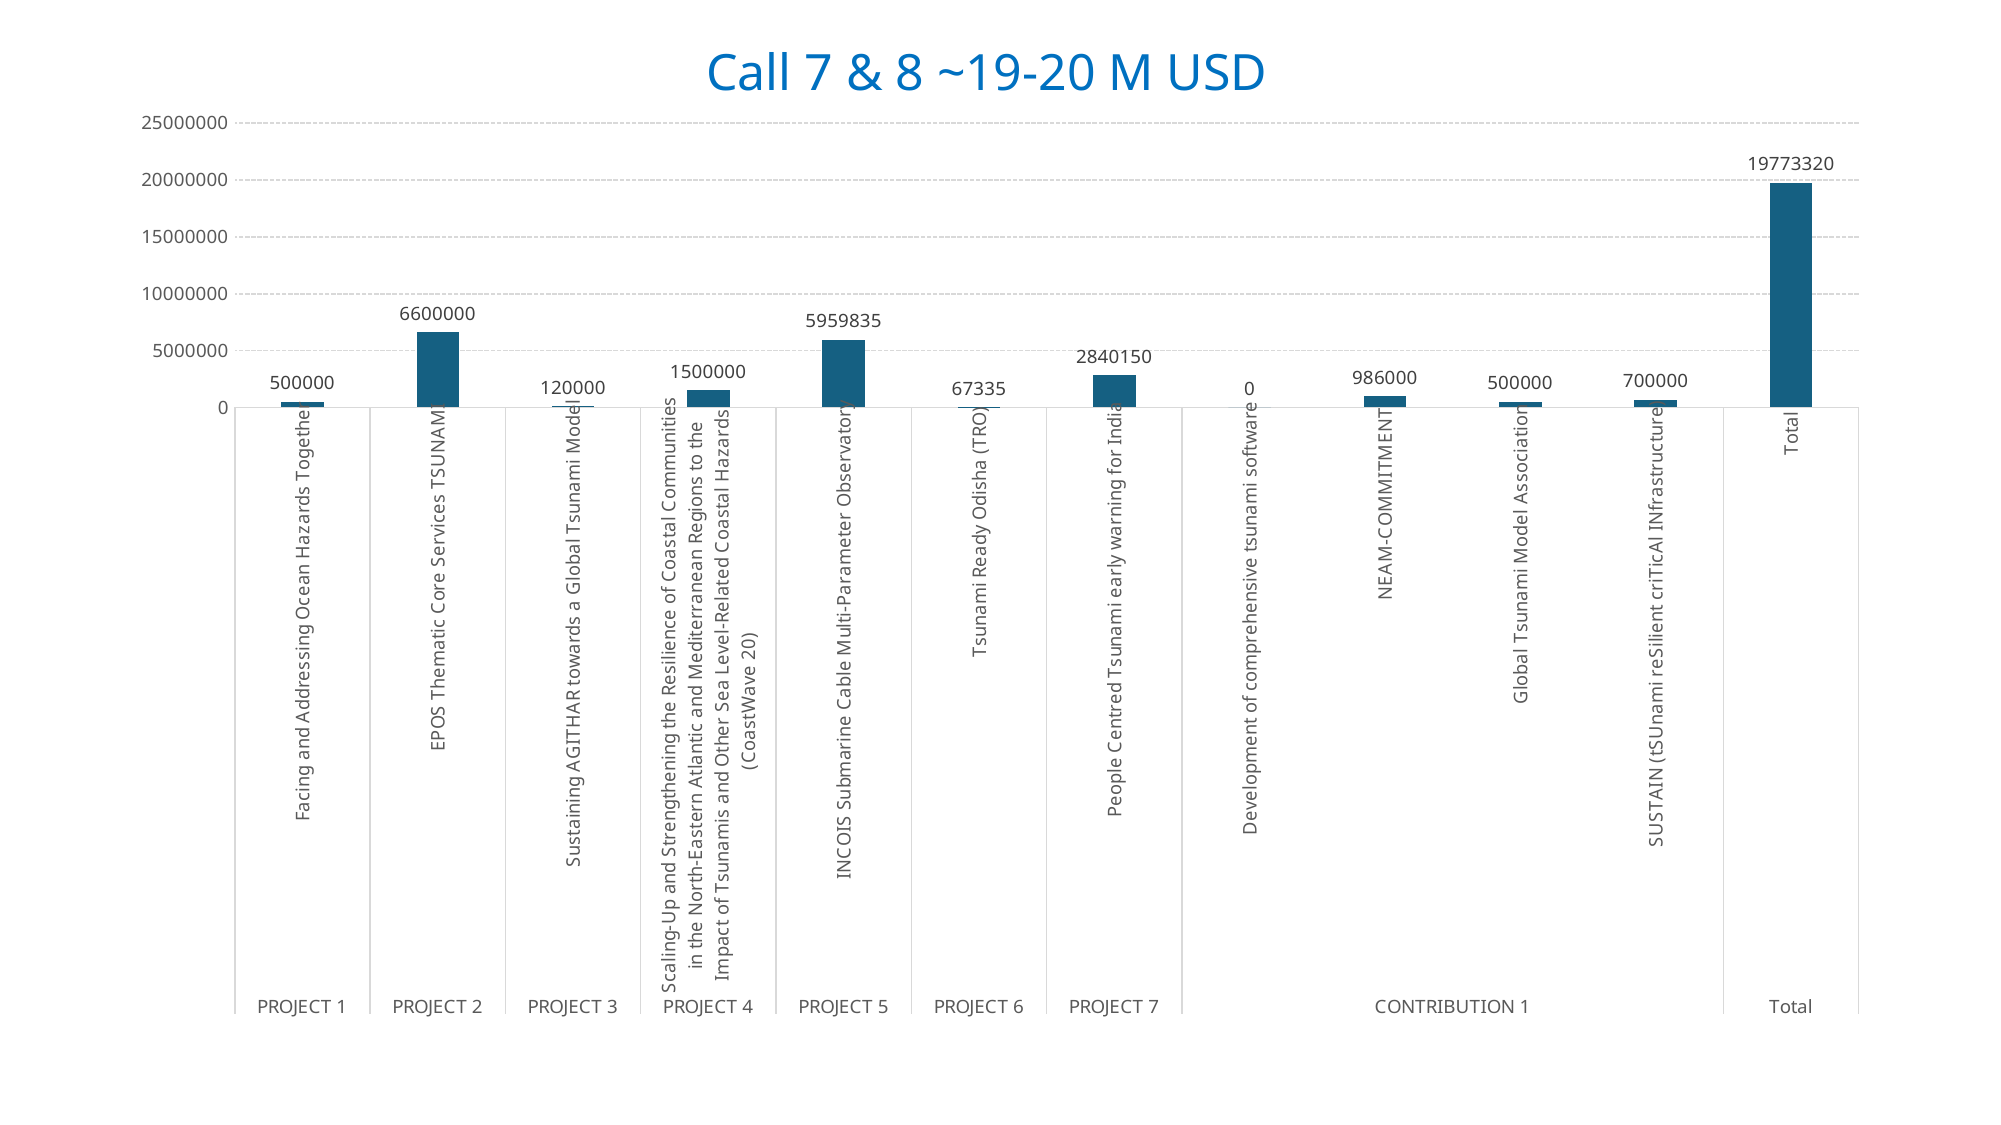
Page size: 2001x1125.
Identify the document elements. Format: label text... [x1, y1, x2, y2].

text_box Call 7 & 8 ~19-20 M USD [690, 25, 1349, 104]
chart [104, 104, 1895, 1020]
